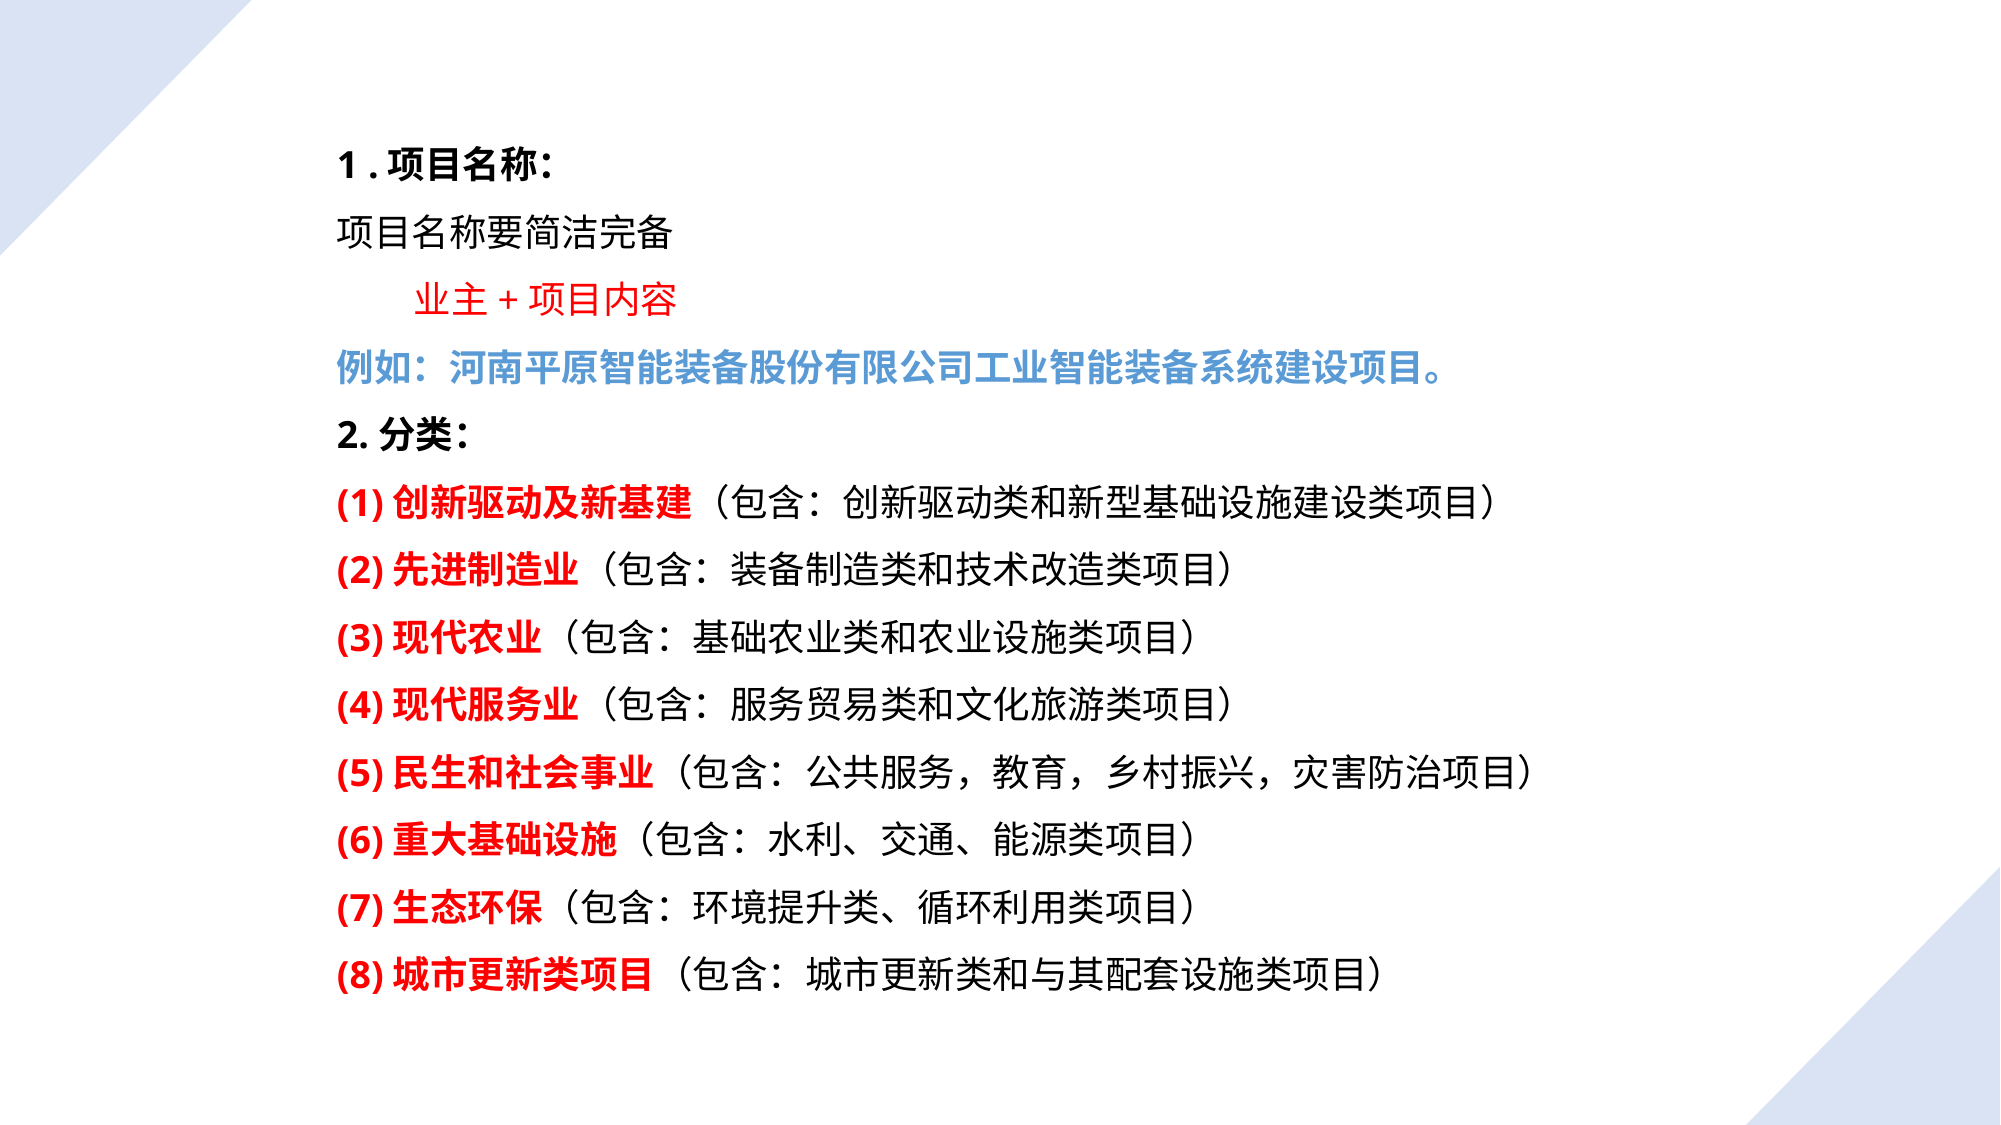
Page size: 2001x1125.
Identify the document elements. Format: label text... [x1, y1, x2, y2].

text_box [1744, 865, 2000, 1125]
text_box [0, 0, 253, 258]
text_box 1 .项目名称： 项目名称要简洁完备 业主+项目内容 例如：河南平原智能装备股份有限公司工业智能装备系统建设项目。 2.分类： (1)创新驱动及新基建（包含：创新驱动类和新型基础设施建设类项目） (2)先进制造业（包含：装备制造类和技术改造类项目） (3)现代农业（包含：基础农业类和农业设施类项目） (4)现代服务业（包含：服务贸易类和文化旅游类项目） (5)民生和社会事业（包含：公共服务，教育，乡村振兴，灾害防治项目） (6)重大基础设施（包含：水利、交通、能源类项目） (7)生态环保（包含：环境提升类、循环利用类项目） (8)城市更新类项目（包含：城市更新类和与其配套设施类项目） [322, 111, 1678, 1049]
